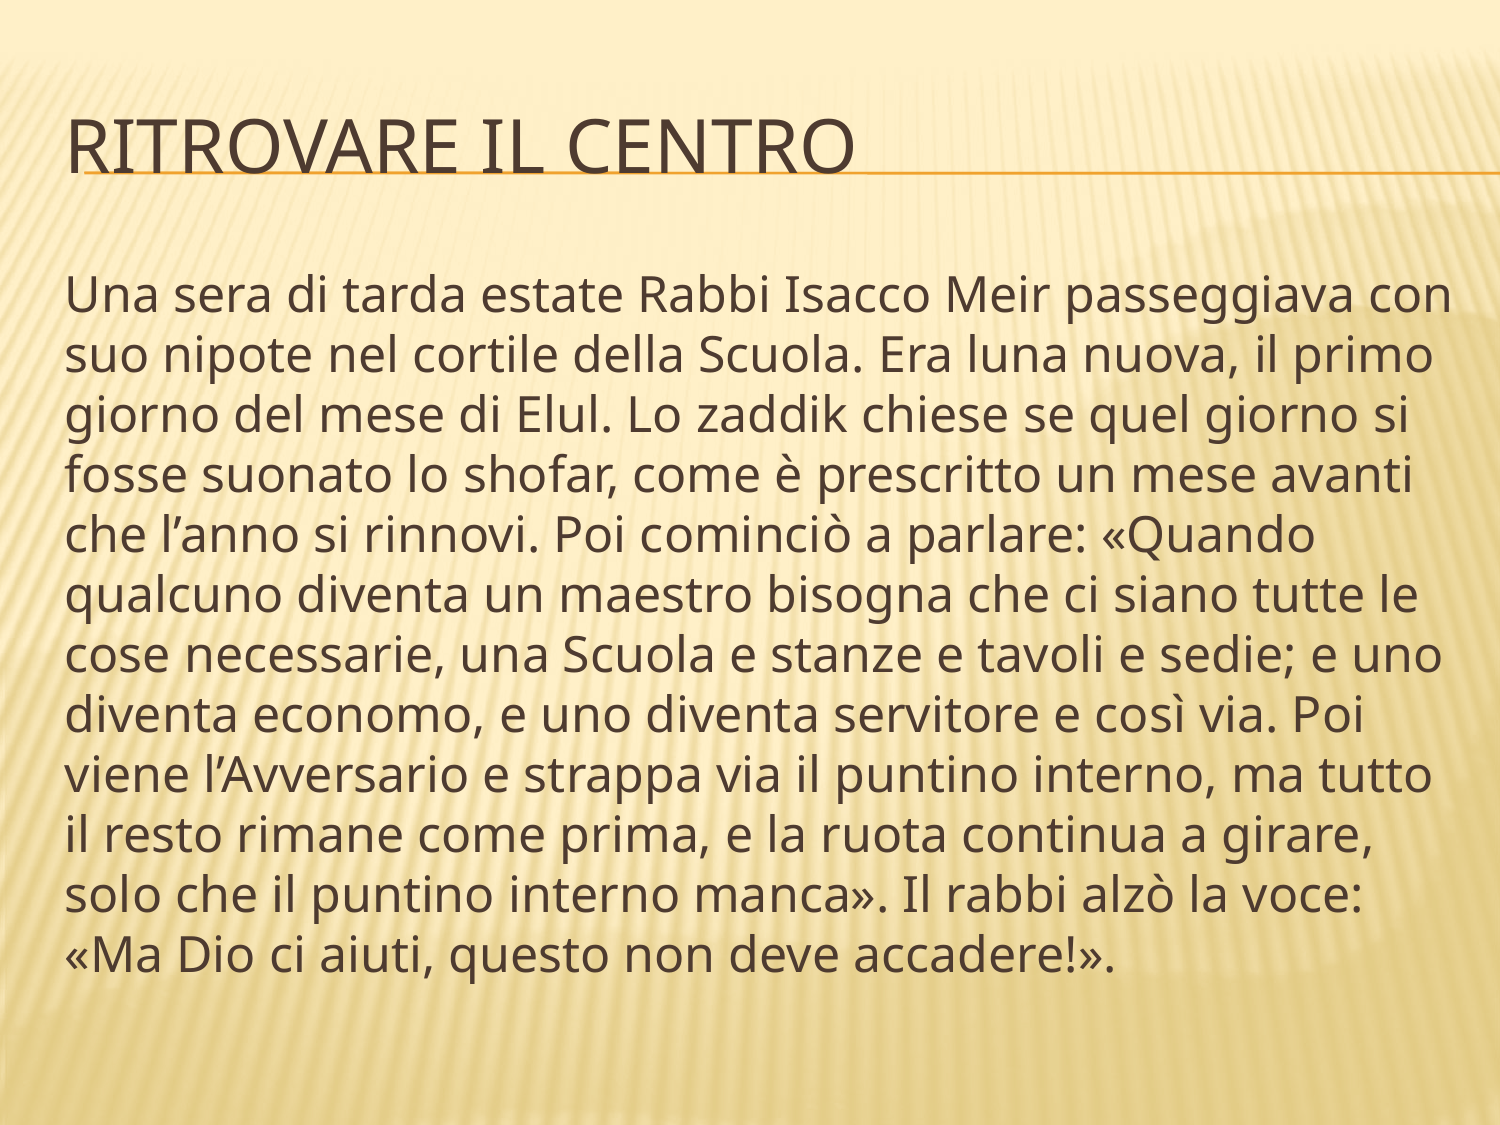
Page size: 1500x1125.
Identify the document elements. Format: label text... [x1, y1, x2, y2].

title Ritrovare il centro [50, 75, 1475, 213]
list Una sera di tarda estate Rabbi Isacco Meir passeggiava con suo nipote nel cortile della Scuola. Era luna nuova, il primo giorno del mese di Elul. Lo zaddik chiese se quel giorno si fosse suonato lo shofar, come è prescritto un mese avanti che l’anno si rinnovi. Poi cominciò a parlare: «Quando qualcuno diventa un maestro bisogna che ci siano tutte le cose necessarie, una Scuola e stanze e tavoli e sedie; e uno diventa economo, e uno diventa servitore e così via. Poi viene l’Avversario e strappa via il puntino interno, ma tutto il resto rimane come prima, e la ruota continua a girare, solo che il puntino interno manca». Il rabbi alzò la voce: «Ma Dio ci aiuti, questo non deve accadere!». [50, 254, 1475, 998]
